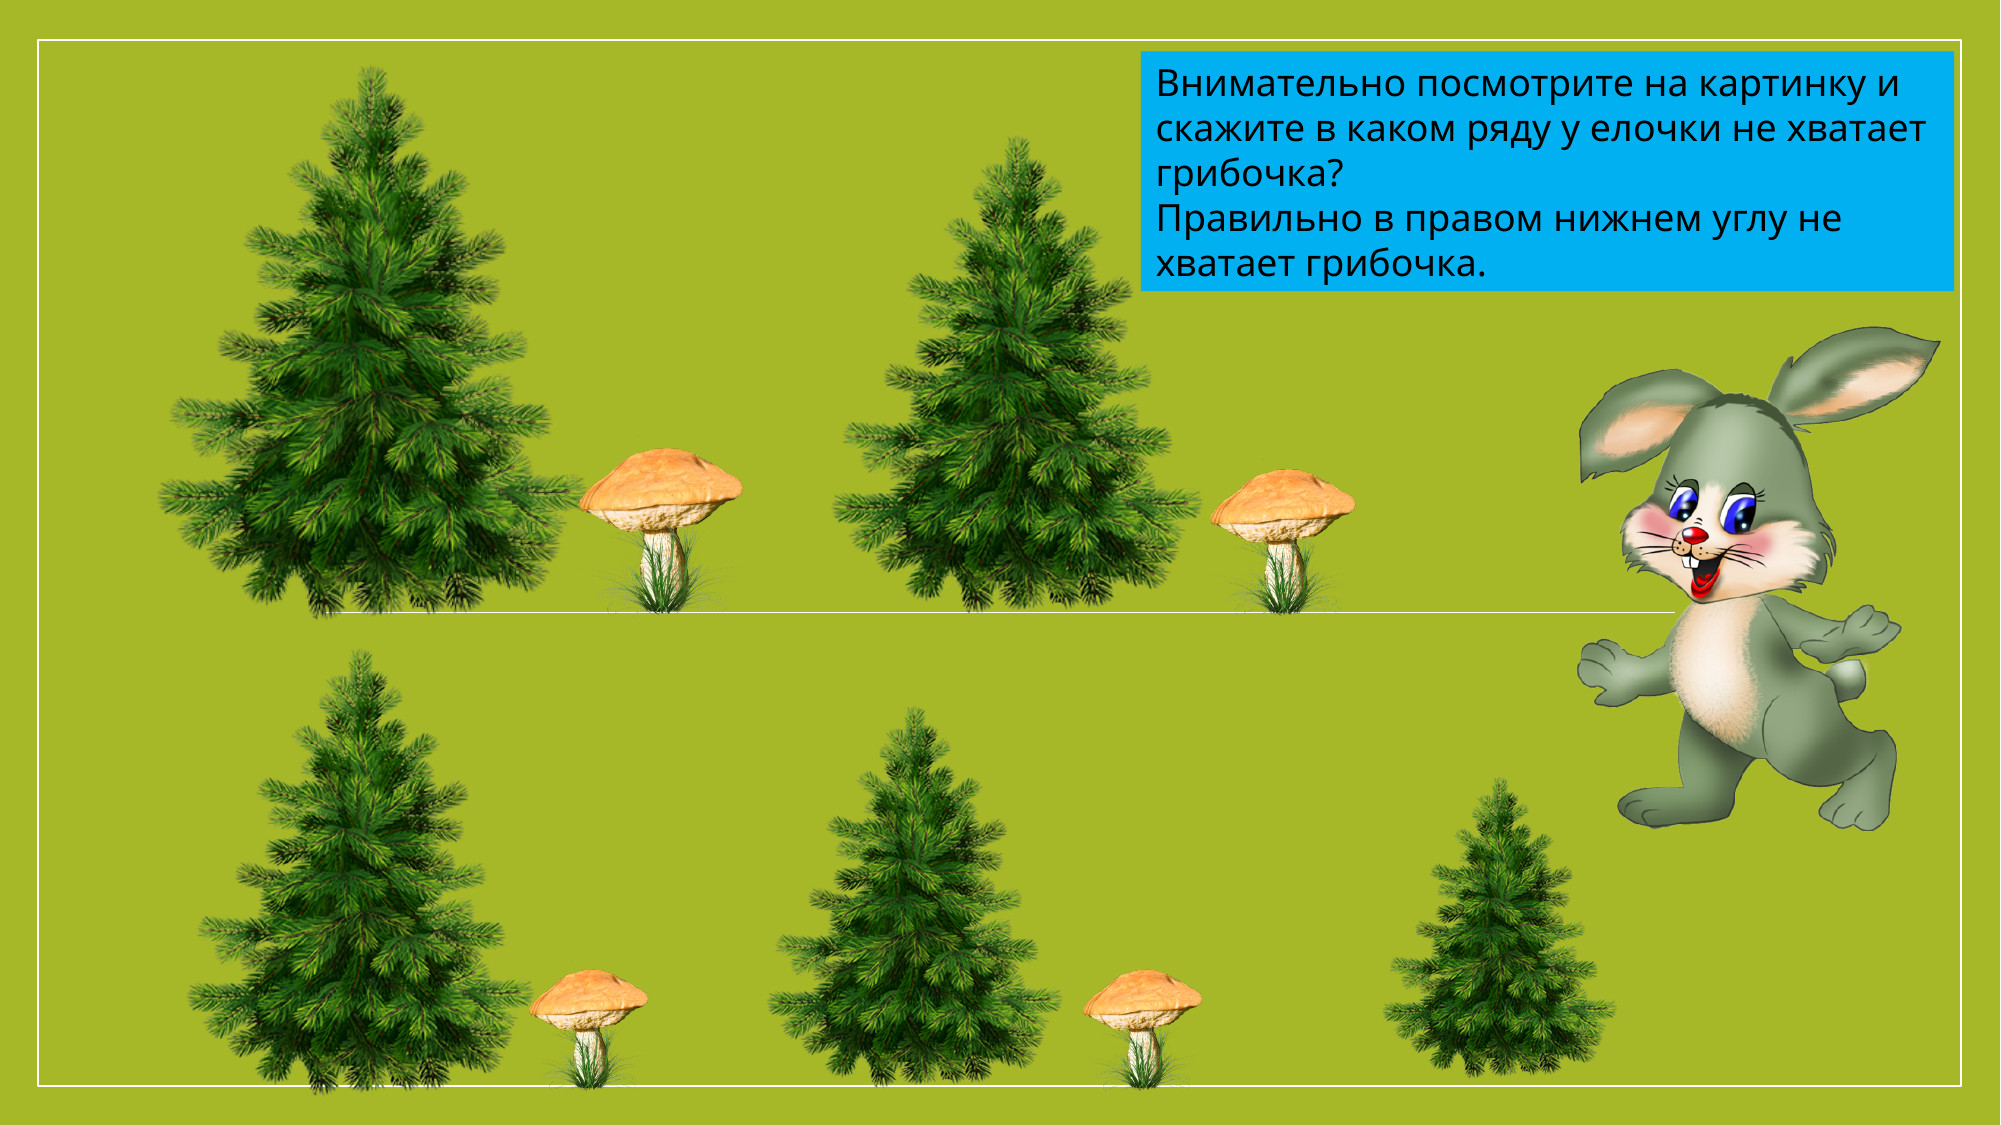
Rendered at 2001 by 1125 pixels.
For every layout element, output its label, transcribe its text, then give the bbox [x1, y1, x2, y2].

picture [756, 672, 1204, 1125]
picture [818, 93, 1358, 664]
picture [1374, 260, 1985, 1110]
picture [1179, 257, 1189, 275]
text_box Внимательно посмотрите на картинку и скажите в каком ряду у елочки не хватает грибочка? Правильно в правом нижнем углу не хватает грибочка. [1140, 51, 1955, 292]
picture [142, 17, 746, 1125]
